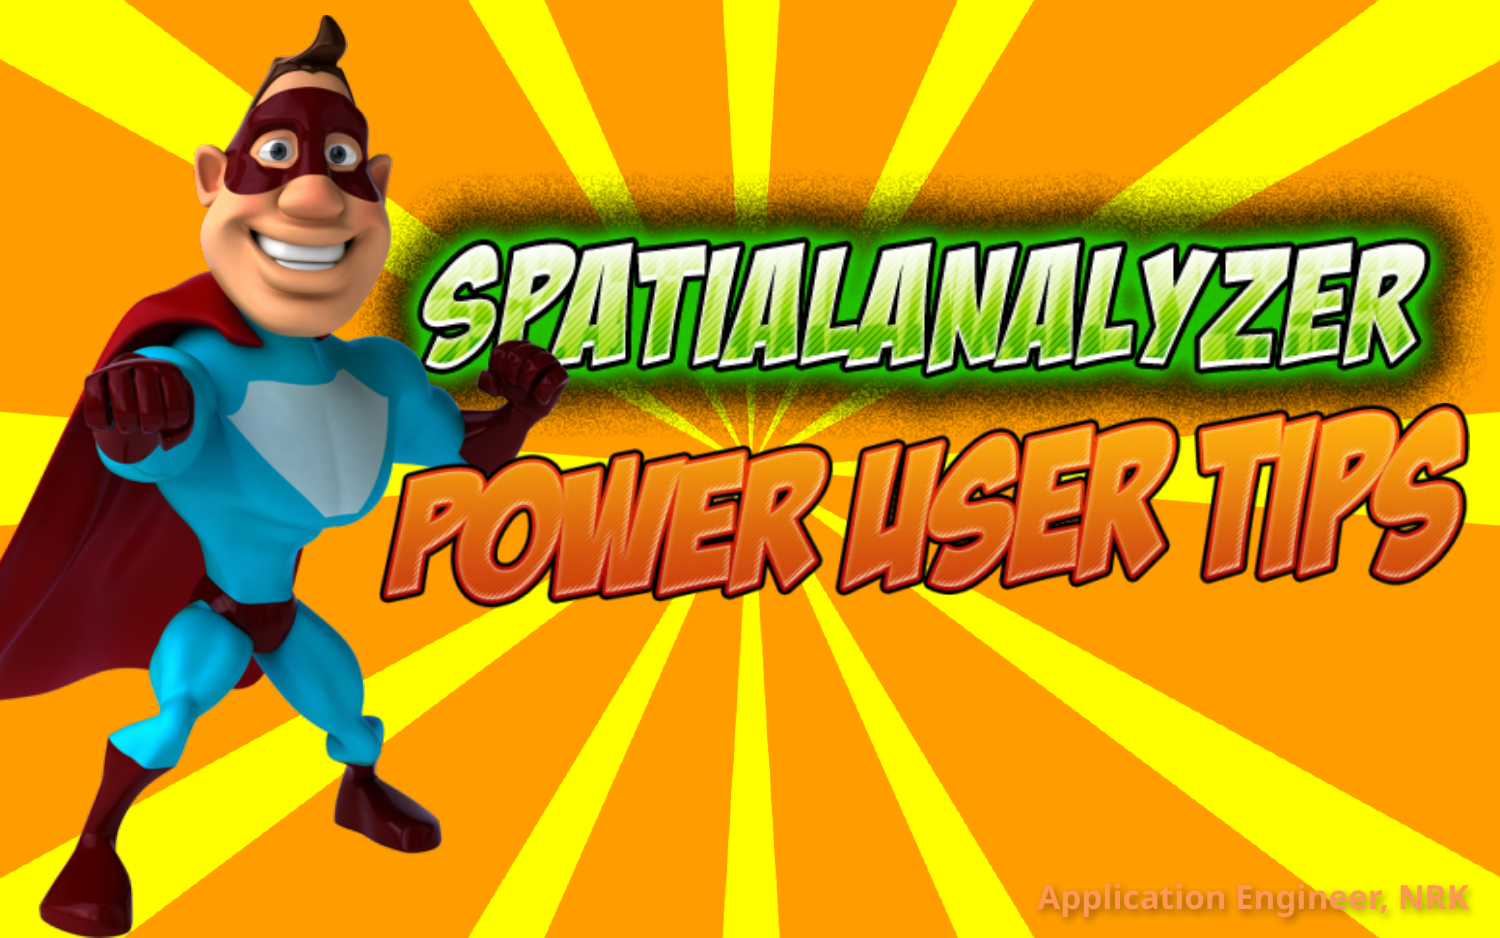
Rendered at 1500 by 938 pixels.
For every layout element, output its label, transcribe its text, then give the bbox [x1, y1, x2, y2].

picture [0, 0, 1500, 938]
text_box Application Engineer, NRK [787, 869, 1485, 923]
